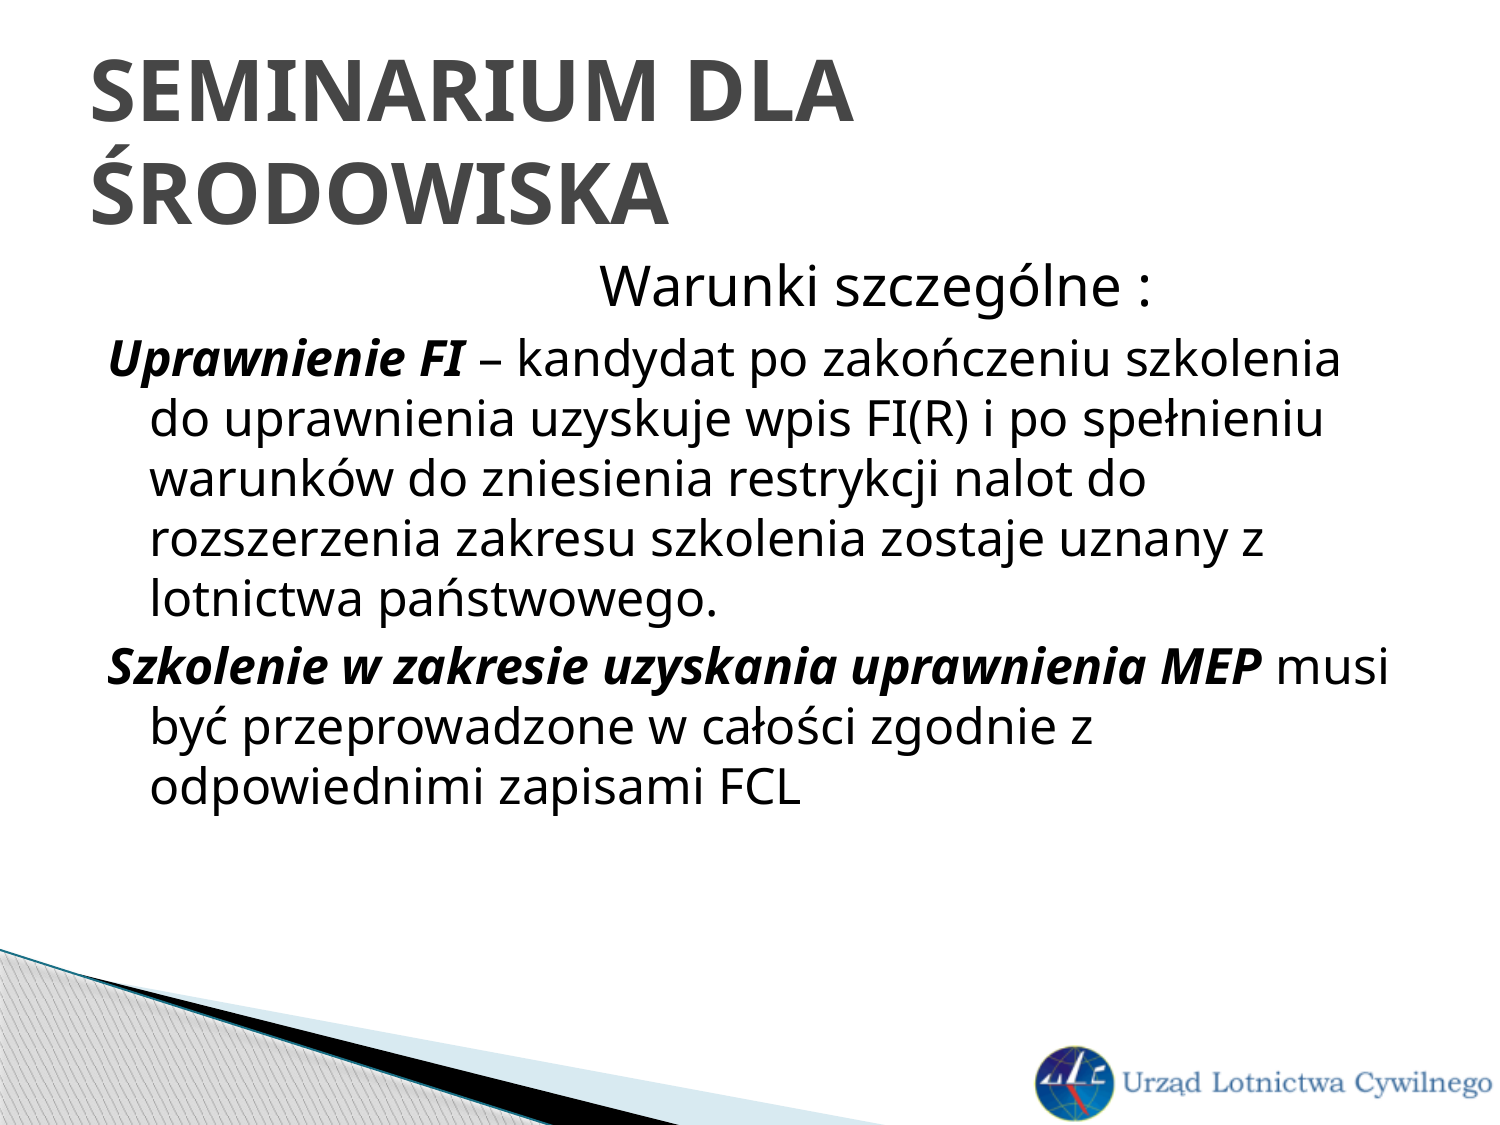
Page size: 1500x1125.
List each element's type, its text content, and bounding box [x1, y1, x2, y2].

picture [1031, 1044, 1500, 1125]
title SEMINARIUM DLA ŚRODOWISKA [75, 45, 1425, 233]
list Warunki szczególne : Uprawnienie FI – kandydat po zakończeniu szkolenia do uprawnienia uzyskuje wpis FI(R) i po spełnieniu warunków do zniesienia restrykcji nalot do rozszerzenia zakresu szkolenia zostaje uznany z lotnictwa państwowego. Szkolenie w zakresie uzyskania uprawnienia MEP musi być przeprowadzone w całości zgodnie z odpowiednimi zapisami FCL [75, 243, 1425, 986]
